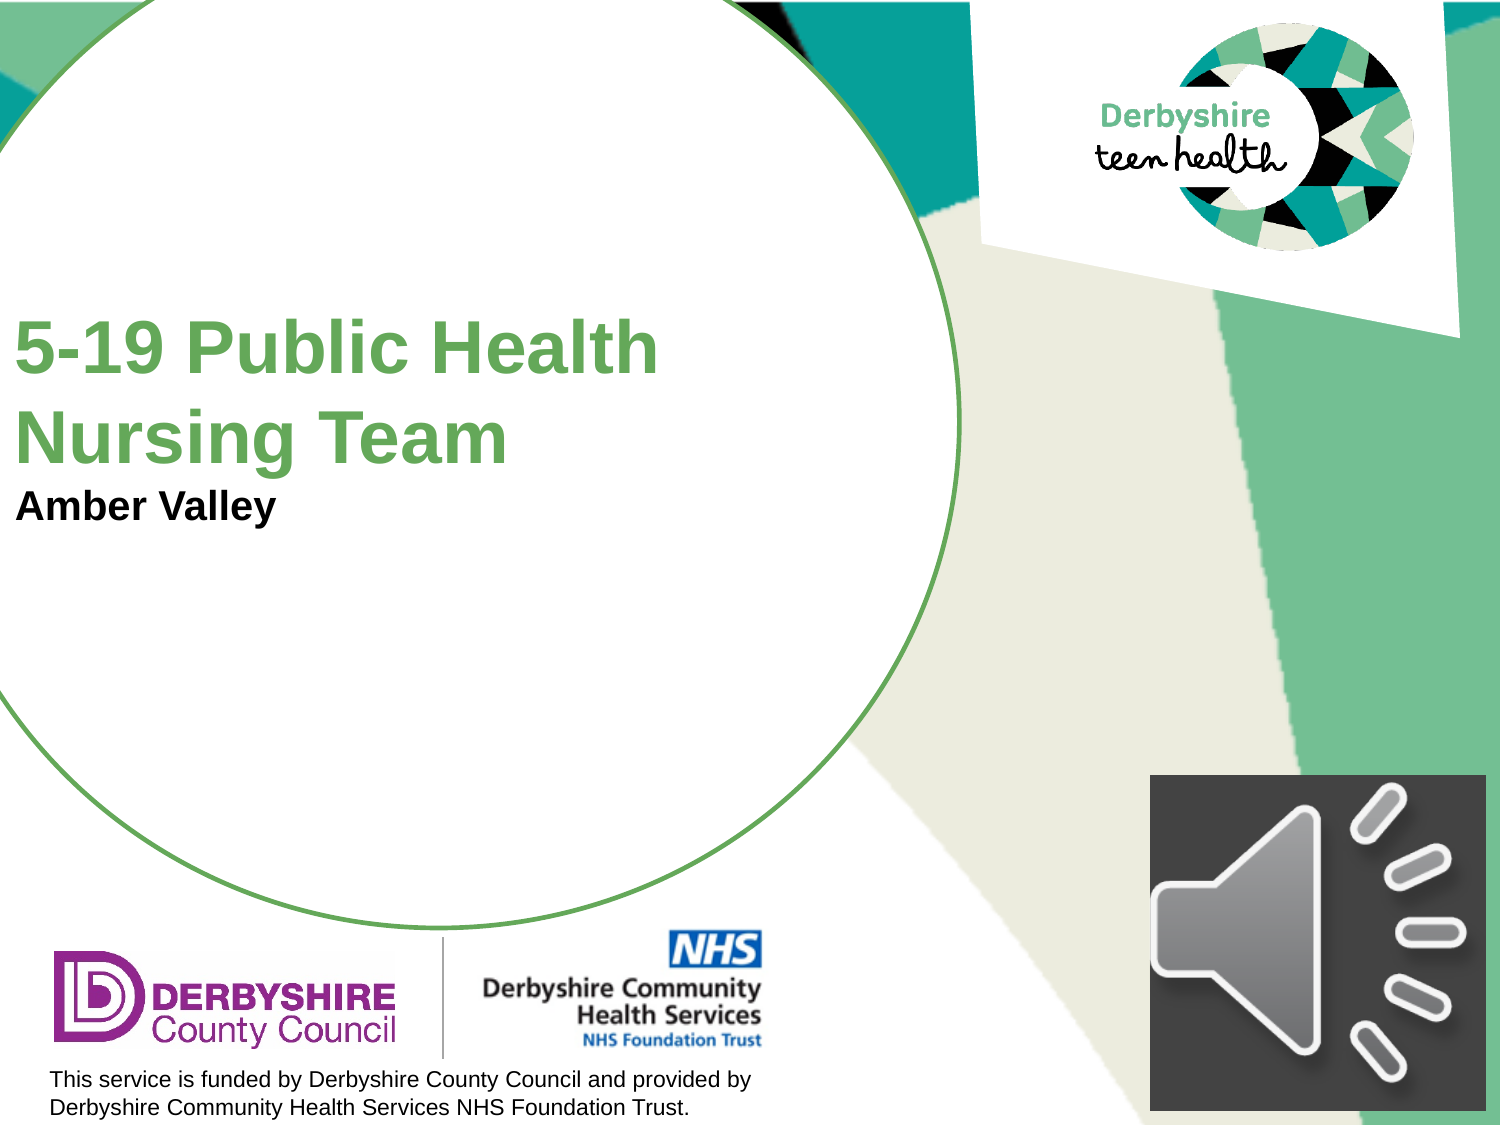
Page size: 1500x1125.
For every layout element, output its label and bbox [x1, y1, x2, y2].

text_box [0, 290, 940, 537]
picture [0, 2, 141, 143]
picture [0, 2, 1498, 1125]
picture [1092, 19, 1416, 253]
